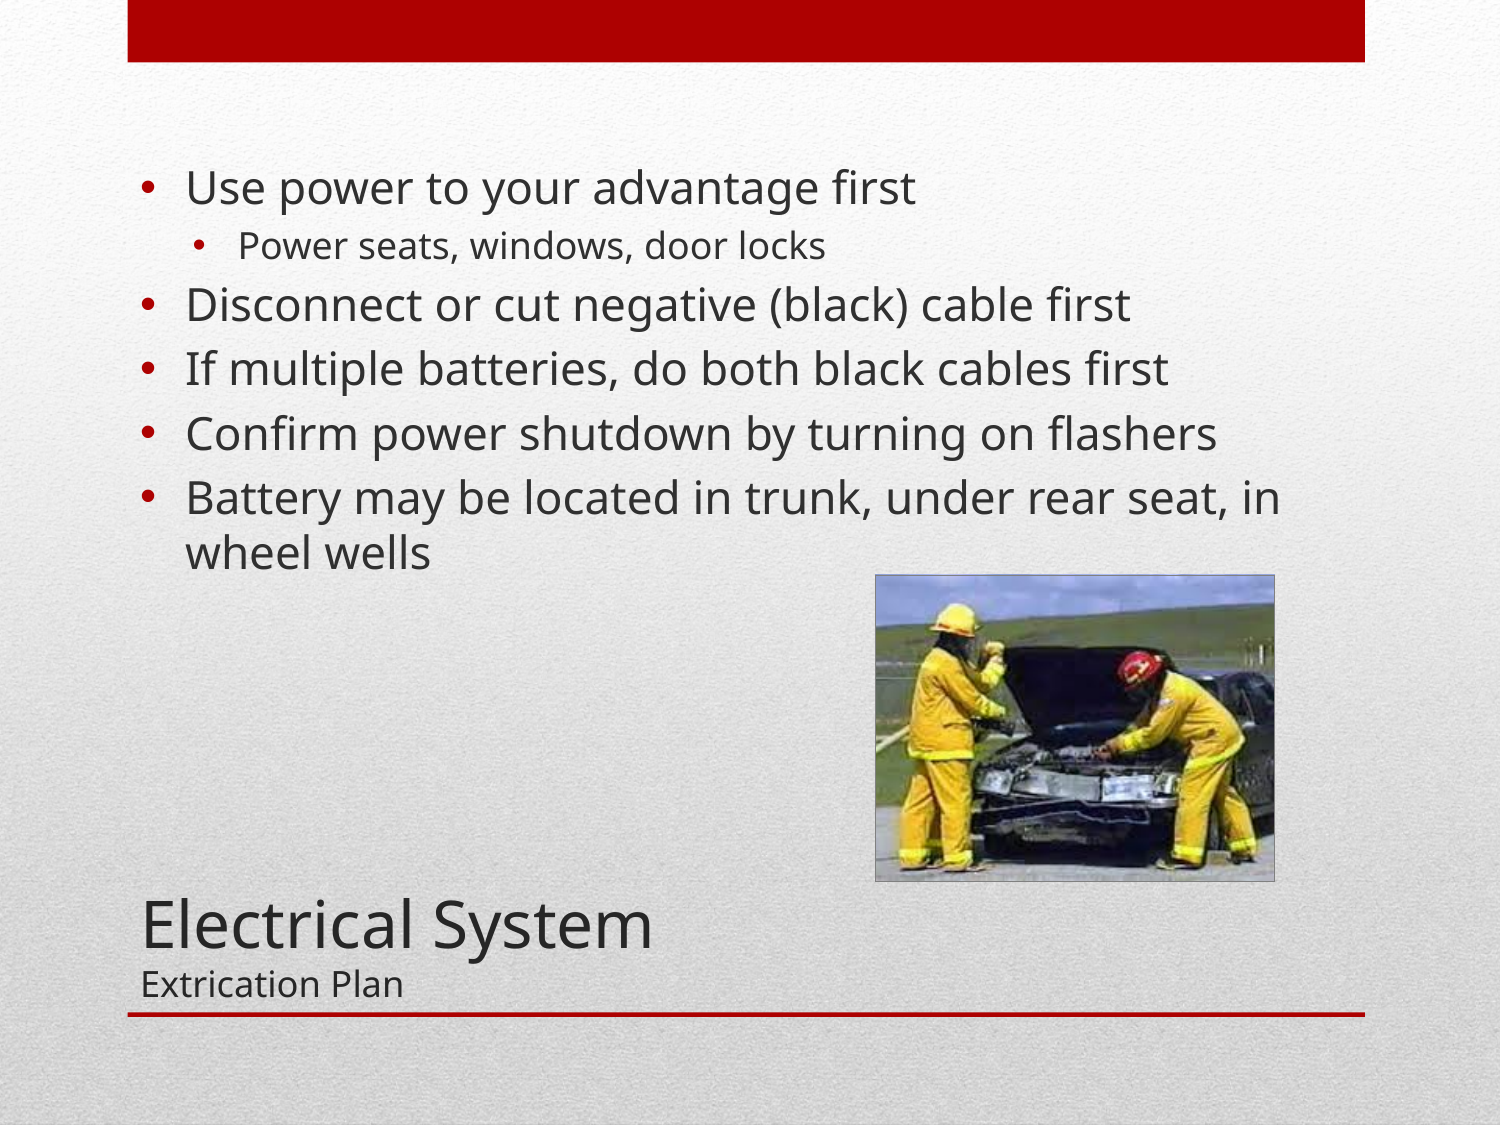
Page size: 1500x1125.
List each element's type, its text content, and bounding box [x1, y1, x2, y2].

title Electrical System Extrication Plan [125, 875, 1238, 1013]
list Use power to your advantage first Power seats, windows, door locks Disconnect or cut negative (black) cable first If multiple batteries, do both black cables first Confirm power shutdown by turning on flashers Battery may be located in trunk, under rear seat, in wheel wells [125, 145, 1363, 593]
picture [874, 574, 1276, 882]
